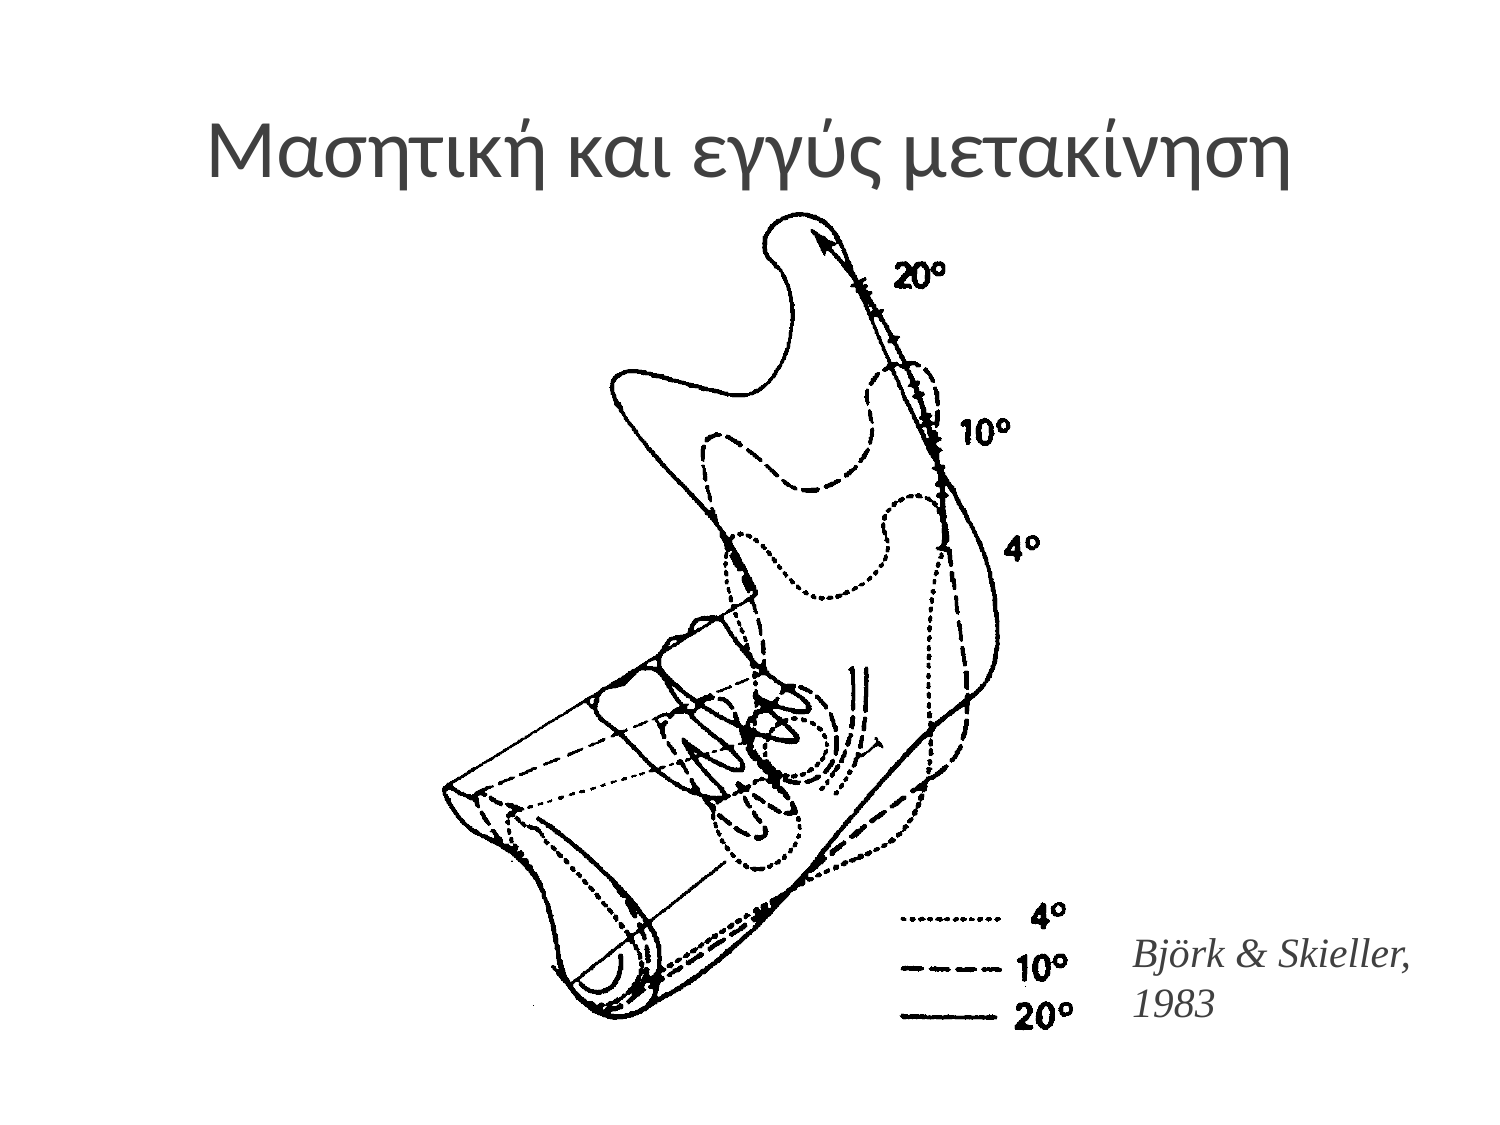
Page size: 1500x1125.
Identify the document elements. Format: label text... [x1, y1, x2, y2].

title Μασητική και εγγύς μετακίνηση [112, 74, 1388, 213]
text_box Björk & Skieller, 1983 [1117, 918, 1427, 1034]
picture [418, 207, 1081, 1037]
